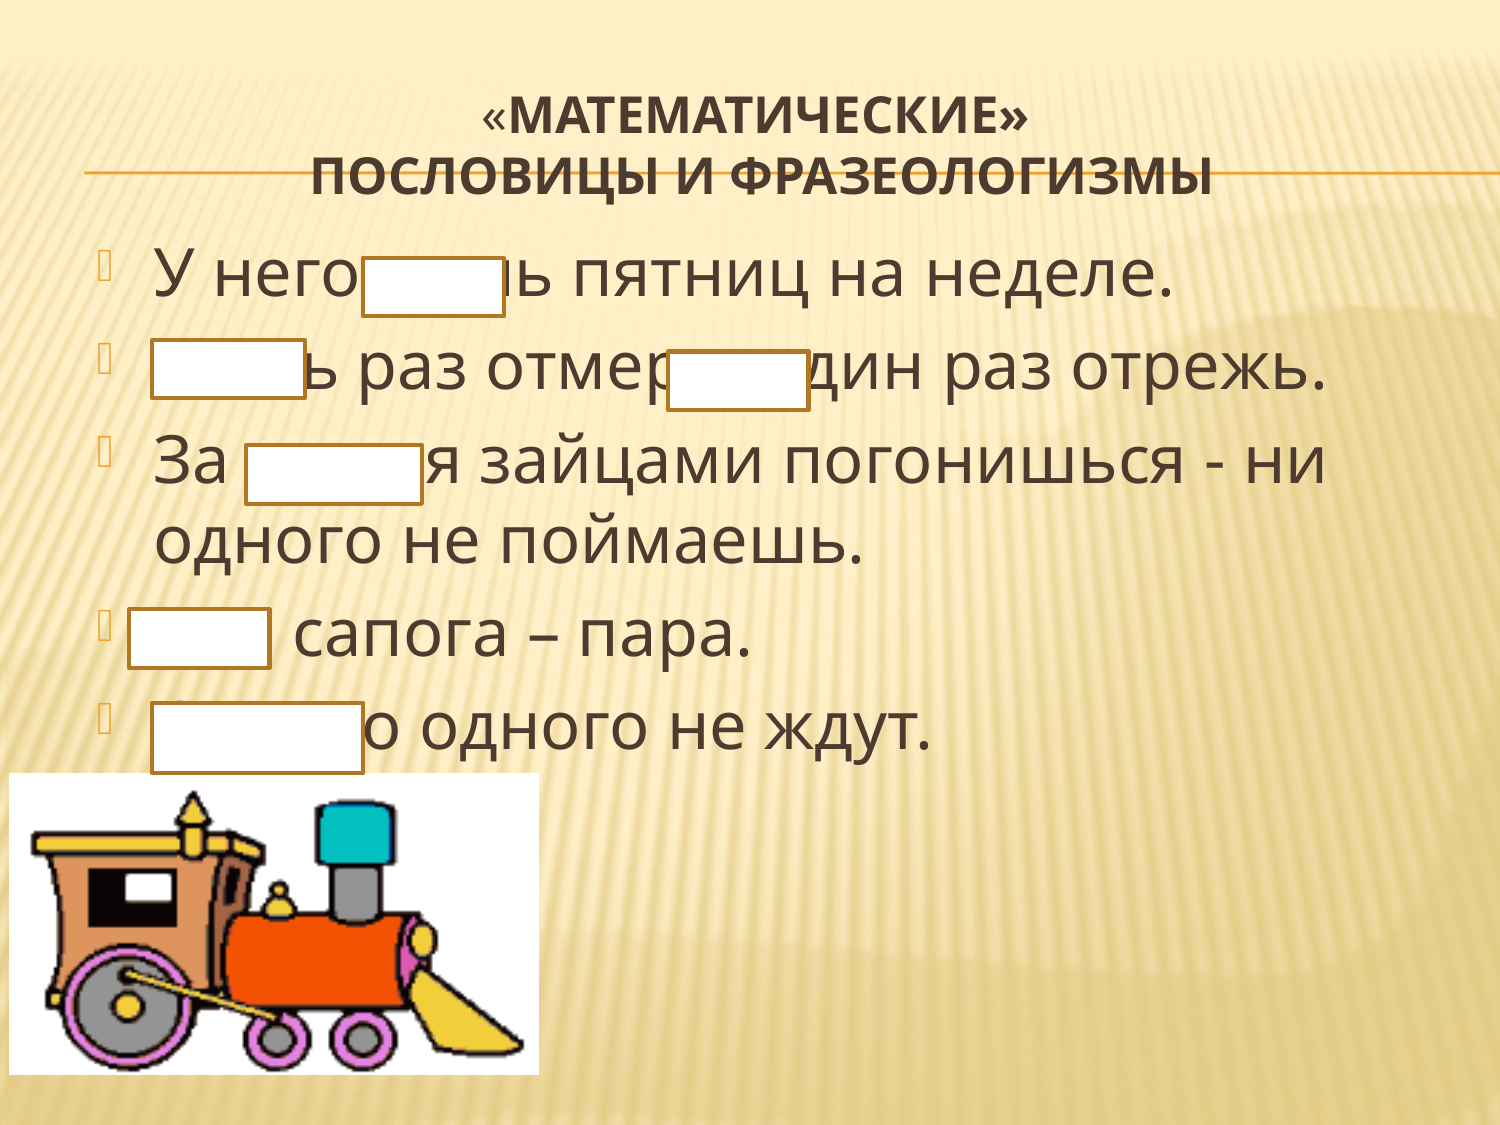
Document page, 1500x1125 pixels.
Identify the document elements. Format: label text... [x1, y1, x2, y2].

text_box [0, 773, 540, 1076]
text_box [666, 349, 811, 412]
text_box [361, 256, 506, 318]
title «Математические» пословицы и фразеологизмы [50, 75, 1475, 213]
text_box [150, 701, 365, 770]
text_box [127, 607, 272, 670]
text_box [244, 443, 424, 506]
list У него семь пятниц на неделе. Семь раз отмерь, один раз отрежь. За двумя зайцами погонишься - ни одного не поймаешь. Два сапога – пара. Семеро одного не ждут. [82, 222, 1432, 966]
text_box [150, 338, 307, 400]
